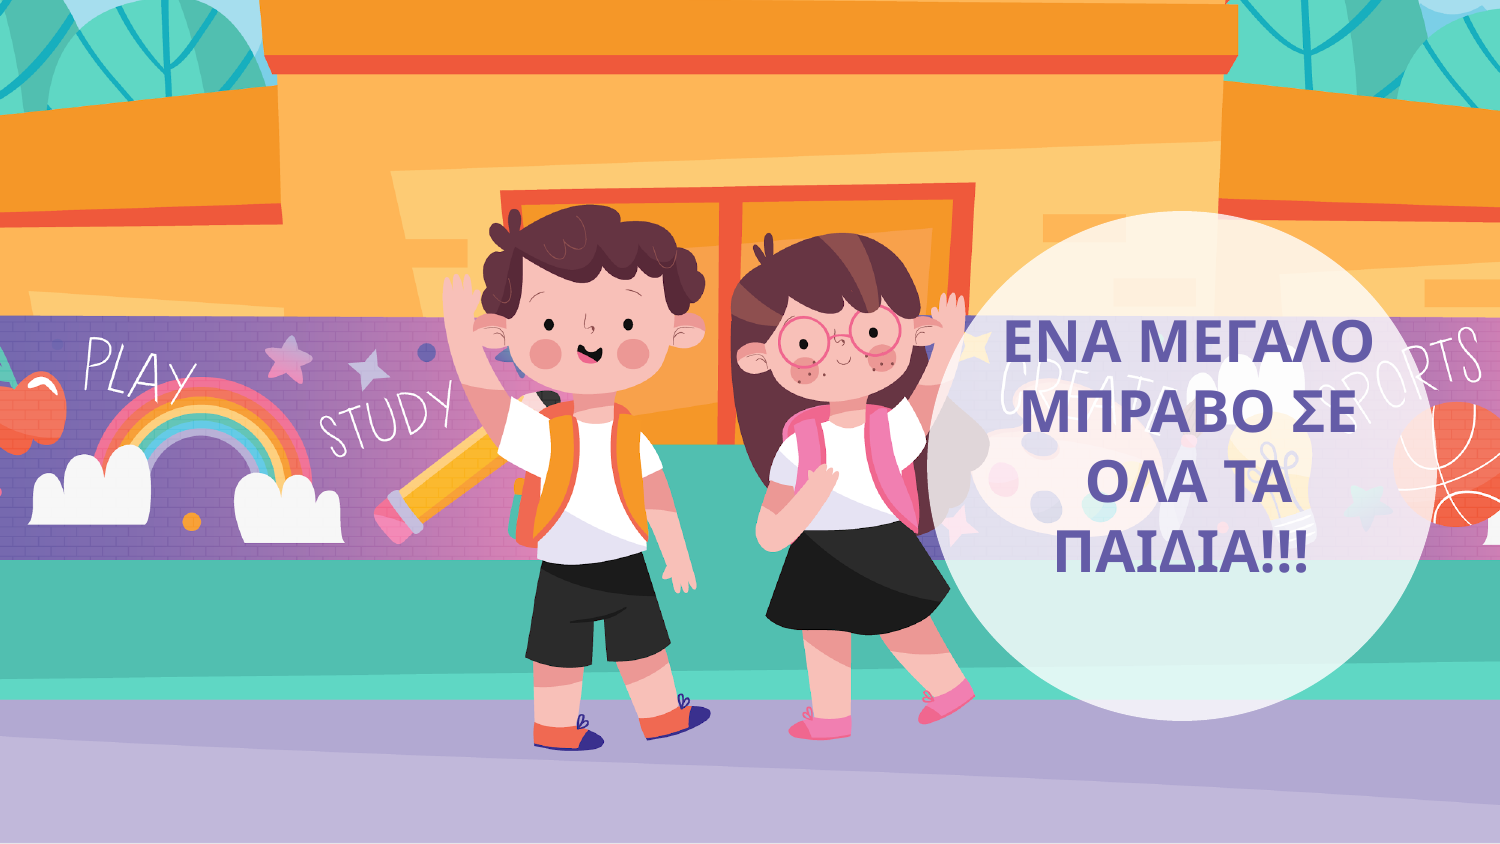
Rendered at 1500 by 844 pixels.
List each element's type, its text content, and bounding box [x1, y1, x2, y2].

title ΕΝΑ ΜΕΓΑΛΟ ΜΠΡΑΒΟ ΣΕ ΟΛΑ ΤΑ ΠΑΙΔΙΑ!!! [951, 424, 1426, 600]
picture [0, 0, 1500, 844]
